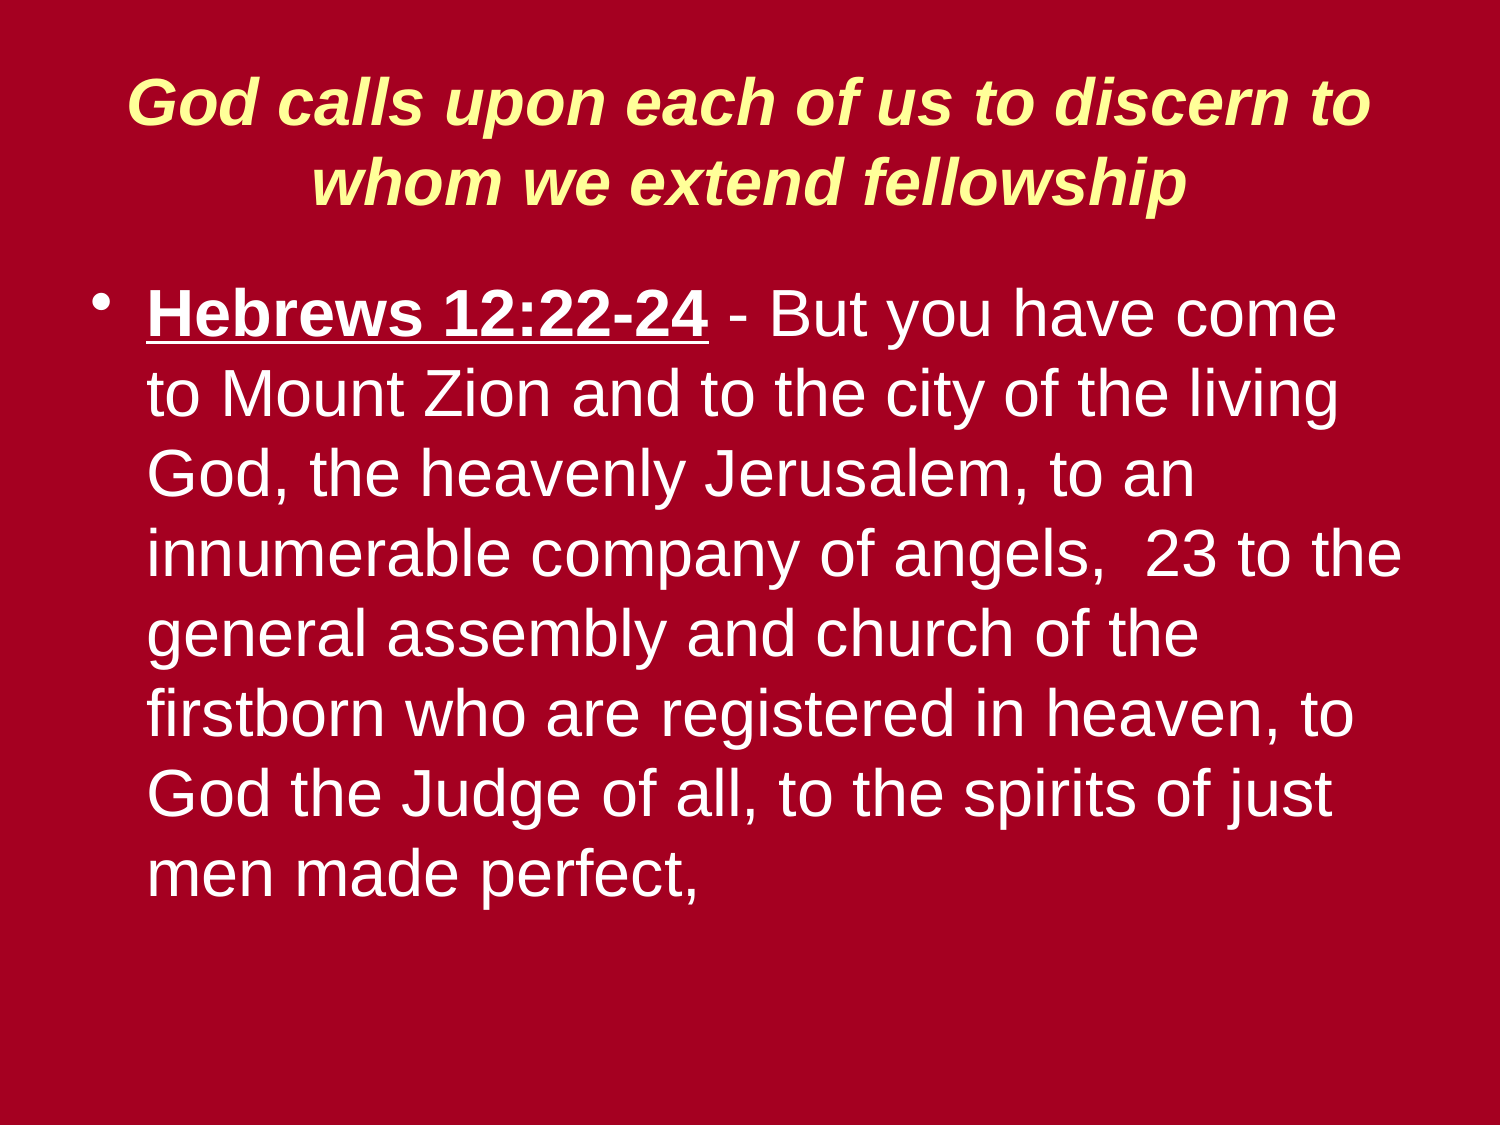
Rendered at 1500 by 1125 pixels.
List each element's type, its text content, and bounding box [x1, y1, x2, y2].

title God calls upon each of us to discern to whom we extend fellowship [75, 45, 1425, 233]
list Hebrews 12:22-24 - But you have come to Mount Zion and to the city of the living God, the heavenly Jerusalem, to an innumerable company of angels, 23 to the general assembly and church of the firstborn who are registered in heaven, to God the Judge of all, to the spirits of just men made perfect, [75, 262, 1425, 1005]
